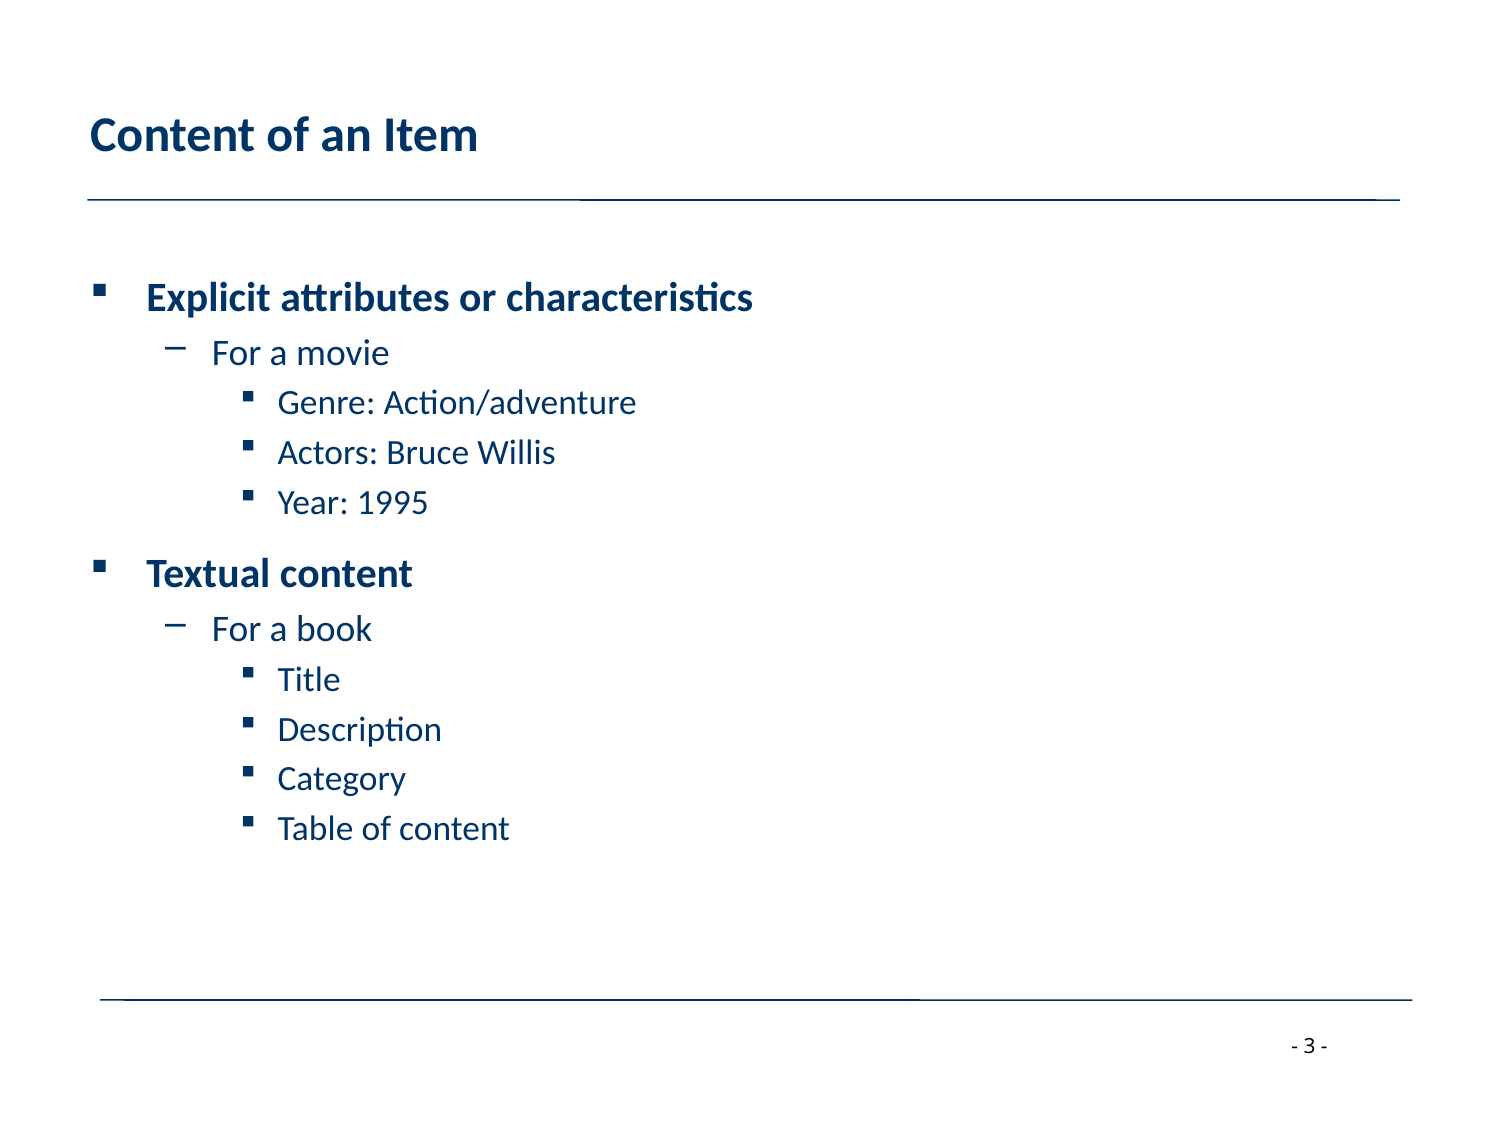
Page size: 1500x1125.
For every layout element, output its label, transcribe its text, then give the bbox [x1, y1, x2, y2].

title Content of an Item [75, 37, 1425, 225]
list Explicit attributes or characteristics For a movie Genre: Action/adventure Actors: Bruce Willis Year: 1995 Textual content For a book Title Description Category Table of content [75, 262, 1425, 1005]
